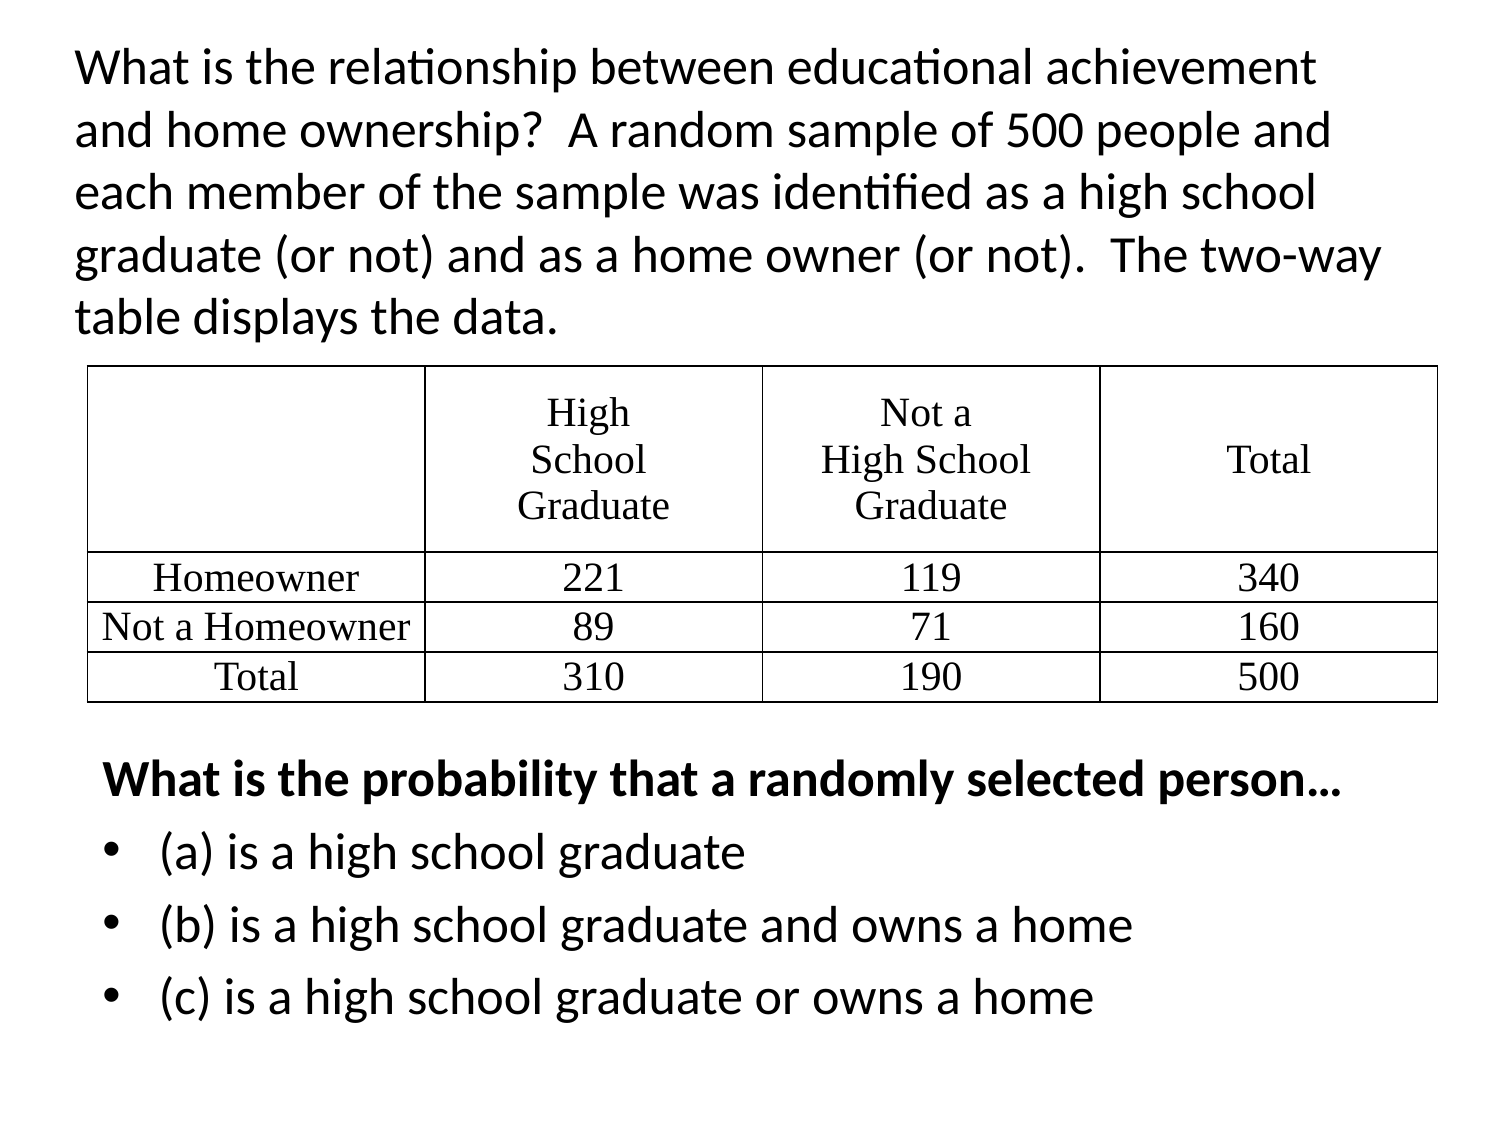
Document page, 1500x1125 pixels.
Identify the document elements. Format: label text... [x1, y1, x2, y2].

table_cell 500 [1101, 653, 1437, 701]
table_cell Not a Homeowner [88, 603, 424, 651]
table_header Not a High School Graduate [763, 367, 1099, 551]
table_header Total [1101, 367, 1437, 551]
text_box What is the probability that a randomly selected person… (a) is a high school graduate (b) is a high school graduate and owns a home (c) is a high school graduate or owns a home [87, 736, 1438, 1125]
list What is the relationship between educational achievement and home ownership? A random sample of 500 people and each member of the sample was identified as a high school graduate (or not) and as a home owner (or not). The two-way table displays the data. [59, 25, 1410, 768]
table_cell 71 [763, 603, 1099, 651]
table_cell Total [88, 653, 424, 701]
table_cell 310 [426, 653, 762, 701]
table_cell 119 [763, 553, 1099, 601]
table_cell 190 [763, 653, 1099, 701]
table_header [88, 367, 424, 551]
table_cell 340 [1101, 553, 1437, 601]
table_cell 89 [426, 603, 762, 651]
table_header High School Graduate [426, 367, 762, 551]
table_cell Homeowner [88, 553, 424, 601]
table_cell 160 [1101, 603, 1437, 651]
table_cell 221 [426, 553, 762, 601]
